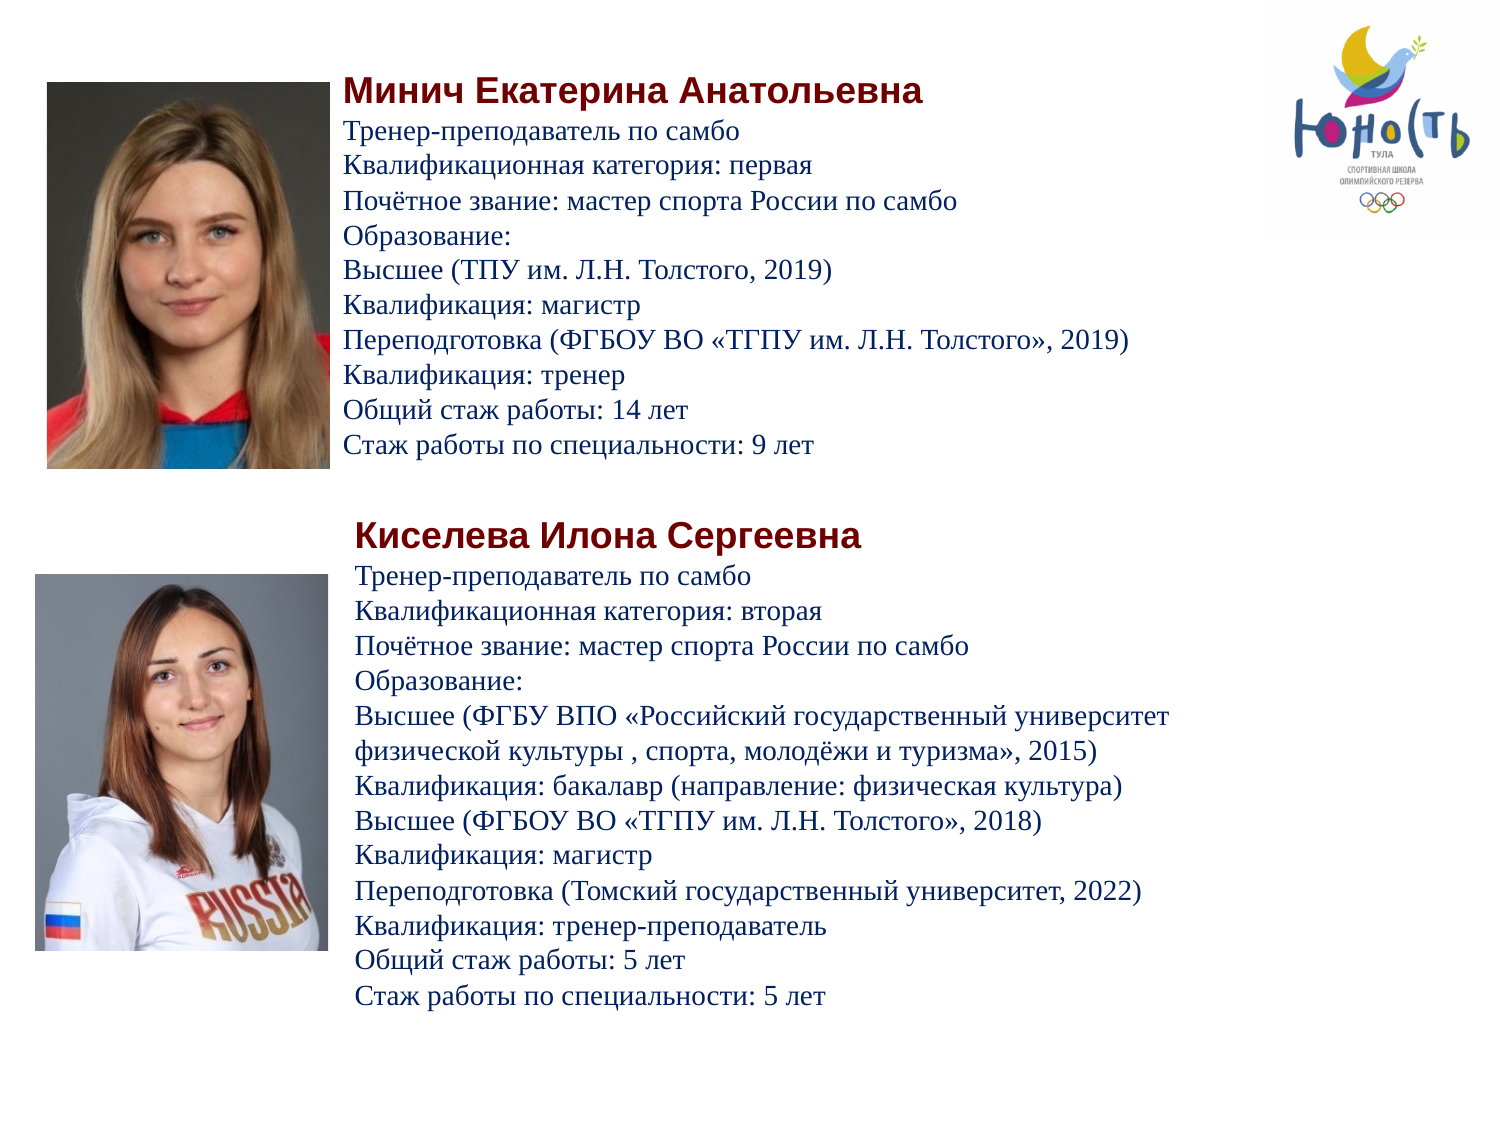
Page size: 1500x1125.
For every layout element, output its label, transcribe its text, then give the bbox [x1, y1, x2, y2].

picture [34, 573, 329, 951]
picture [1264, 0, 1500, 235]
picture [46, 81, 331, 469]
text_box Минич Екатерина Анатольевна Тренер-преподаватель по самбо Квалификационная категория: первая Почётное звание: мастер спорта России по самбо Образование: Высшее (ТПУ им. Л.Н. Толстого, 2019) Квалификация: магистр Переподготовка (ФГБОУ ВО «ТГПУ им. Л.Н. Толстого», 2019) Квалификация: тренер Общий стаж работы: 14 лет Стаж работы по специальности: 9 лет [328, 58, 1348, 503]
text_box Киселева Илона Сергеевна Тренер-преподаватель по самбо Квалификационная категория: вторая Почётное звание: мастер спорта России по самбо Образование: Высшее (ФГБУ ВПО «Российский государственный университет физической культуры , спорта, молодёжи и туризма», 2015) Квалификация: бакалавр (направление: физическая культура) Высшее (ФГБОУ ВО «ТГПУ им. Л.Н. Толстого», 2018) Квалификация: магистр Переподготовка (Томский государственный университет, 2022) Квалификация: тренер-преподаватель Общий стаж работы: 5 лет Стаж работы по специальности: 5 лет [339, 503, 1301, 1088]
